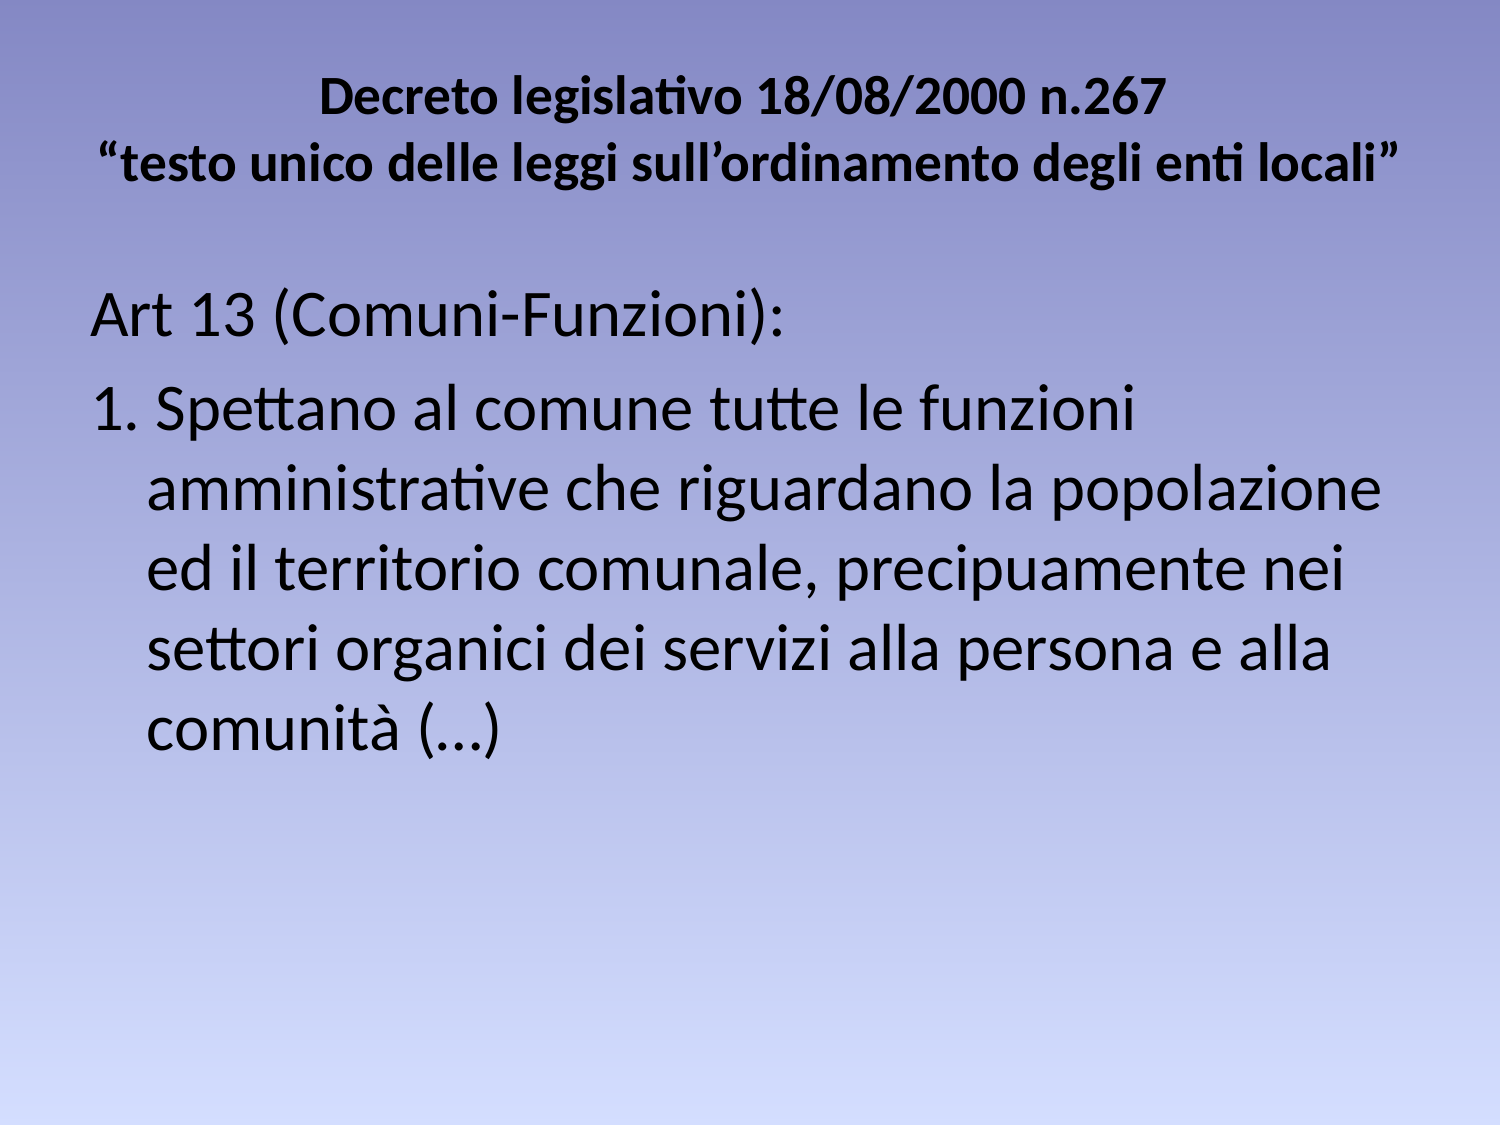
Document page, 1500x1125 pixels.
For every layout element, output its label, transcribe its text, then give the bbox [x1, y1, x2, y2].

title Decreto legislativo 18/08/2000 n.267 “testo unico delle leggi sull’ordinamento degli enti locali” [75, 19, 1425, 233]
list Art 13 (Comuni-Funzioni): 1. Spettano al comune tutte le funzioni amministrative che riguardano la popolazione ed il territorio comunale, precipuamente nei settori organici dei servizi alla persona e alla comunità (…) [75, 262, 1425, 1059]
